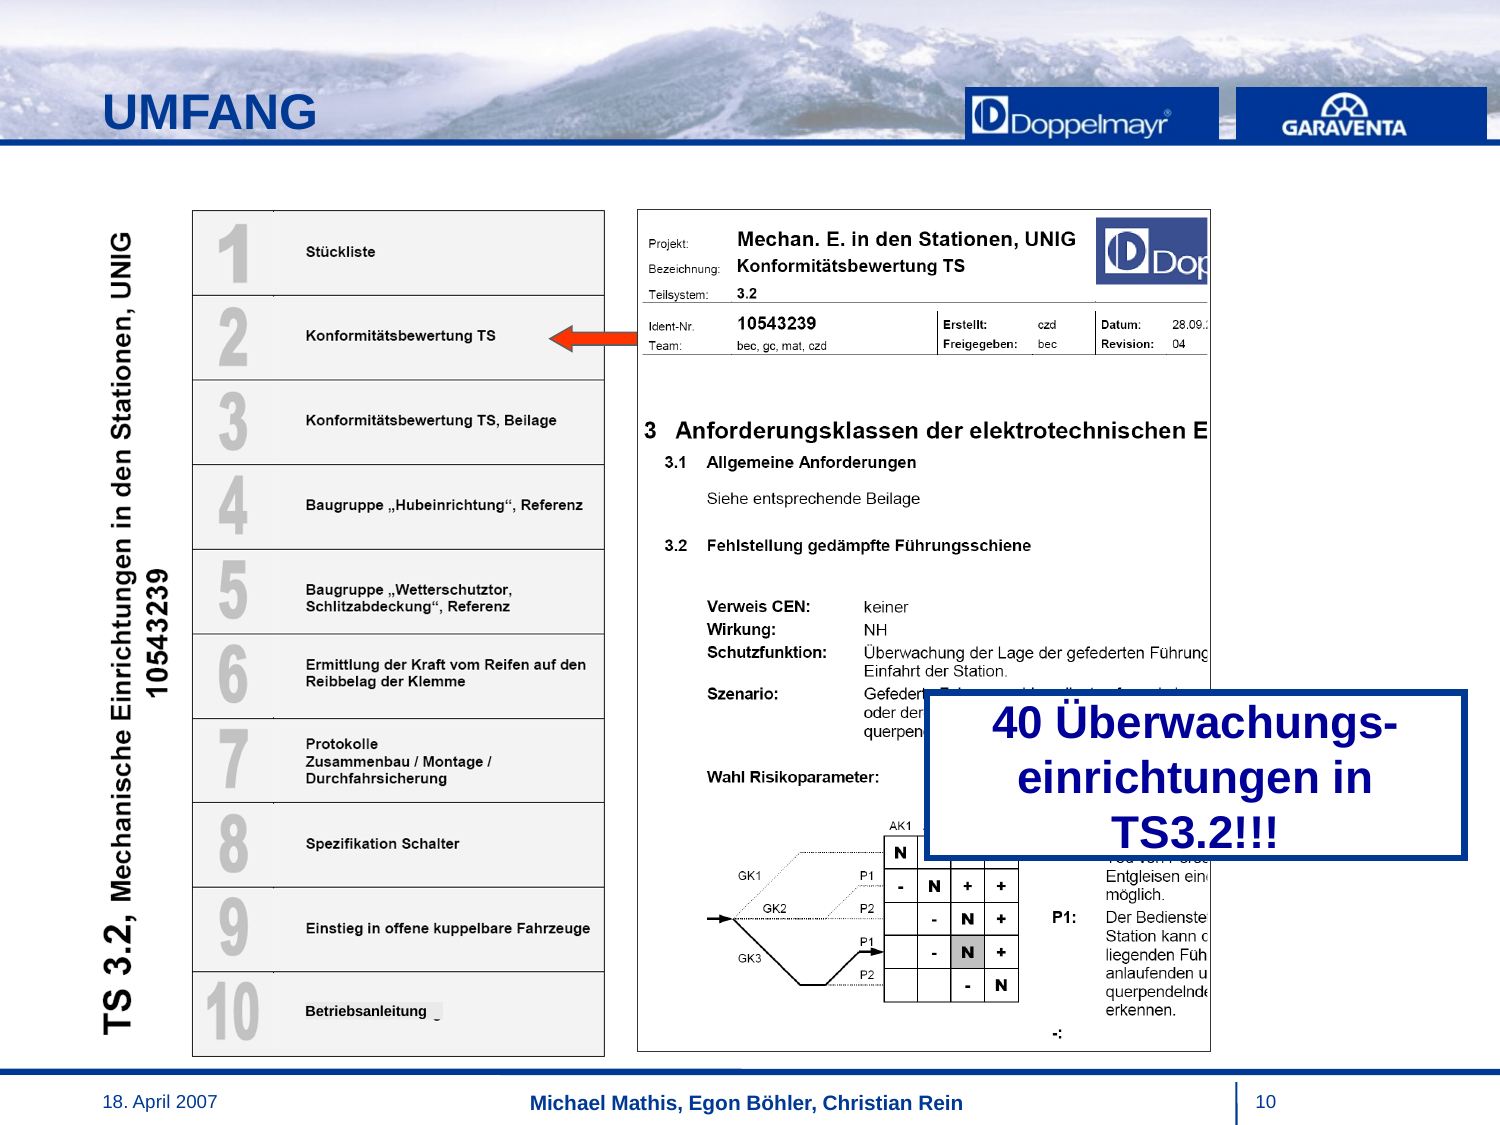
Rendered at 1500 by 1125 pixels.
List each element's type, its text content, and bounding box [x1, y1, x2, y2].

text_box [626, 332, 637, 346]
picture [638, 216, 1208, 1047]
text_box UMFANG [87, 66, 1150, 154]
picture [12, 196, 626, 1063]
text_box 40 Überwachungs-einrichtungen in TS3.2!!! [1208, 692, 1465, 859]
picture [0, 0, 1500, 142]
text_box [637, 209, 1211, 1052]
